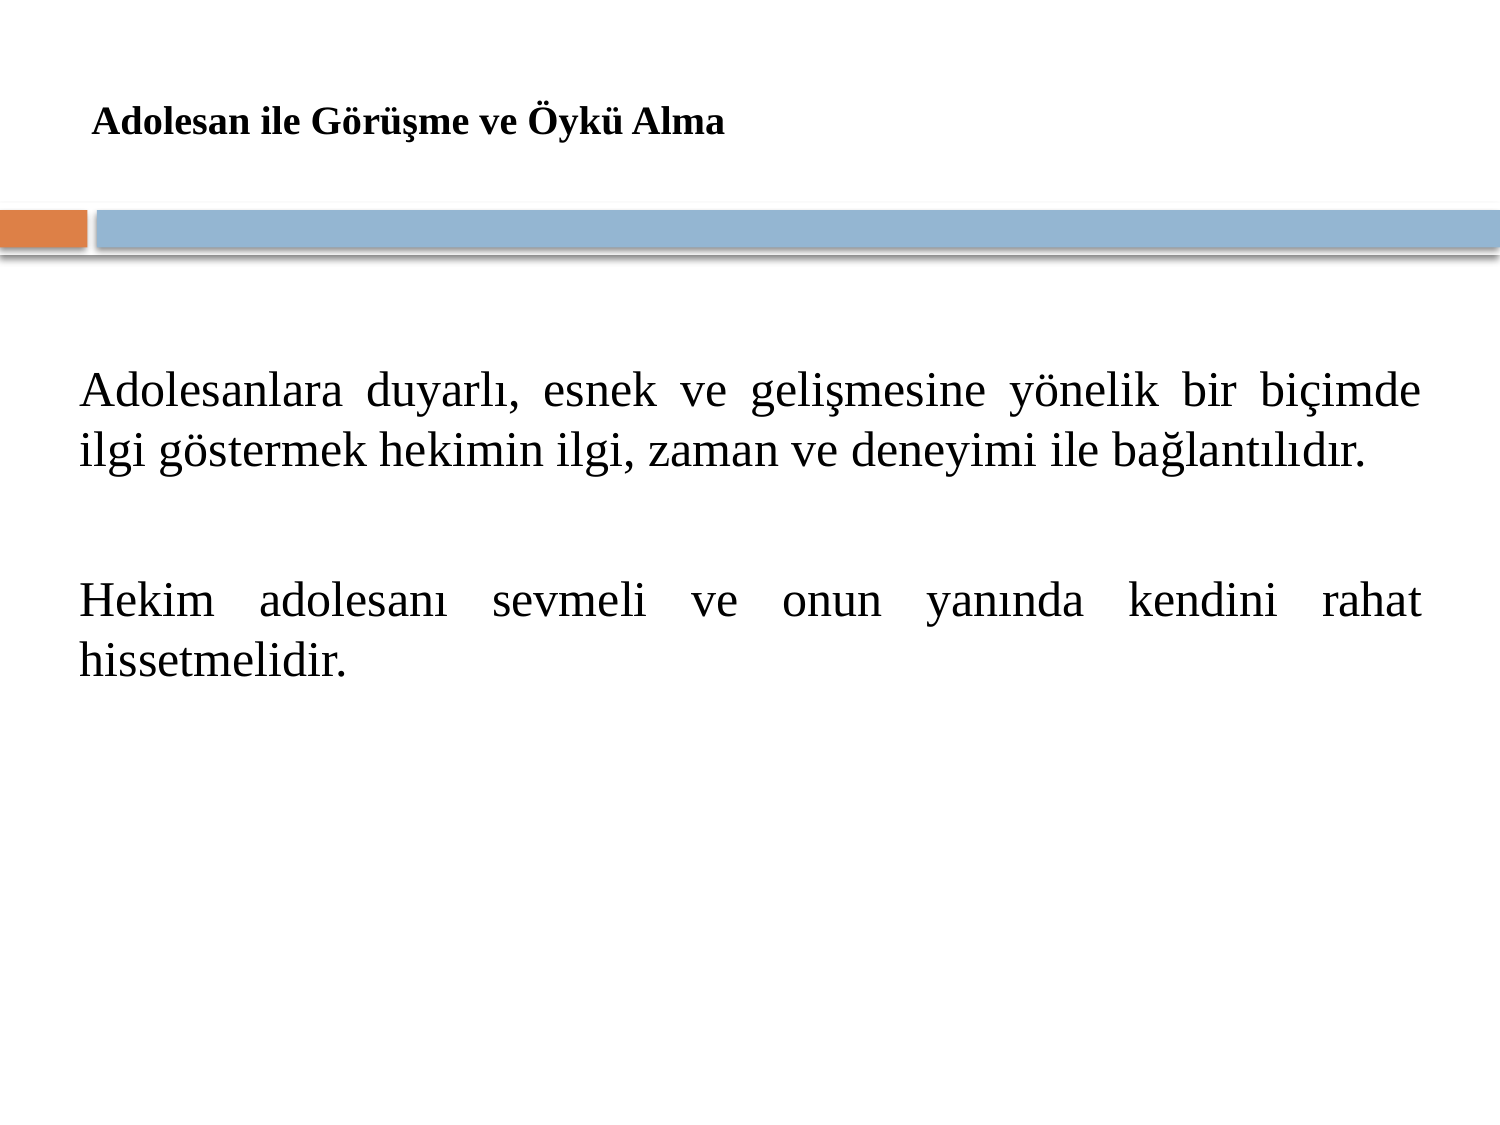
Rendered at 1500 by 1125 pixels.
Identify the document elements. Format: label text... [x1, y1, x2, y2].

list Adolesanlara duyarlı, esnek ve gelişmesine yönelik bir biçimde ilgi göstermek hekimin ilgi, zaman ve deneyimi ile bağlantılıdır. Hekim adolesanı sevmeli ve onun yanında kendini rahat hissetmelidir. [64, 262, 1438, 1047]
title Adolesan ile Görüşme ve Öykü Alma [76, 37, 1447, 200]
